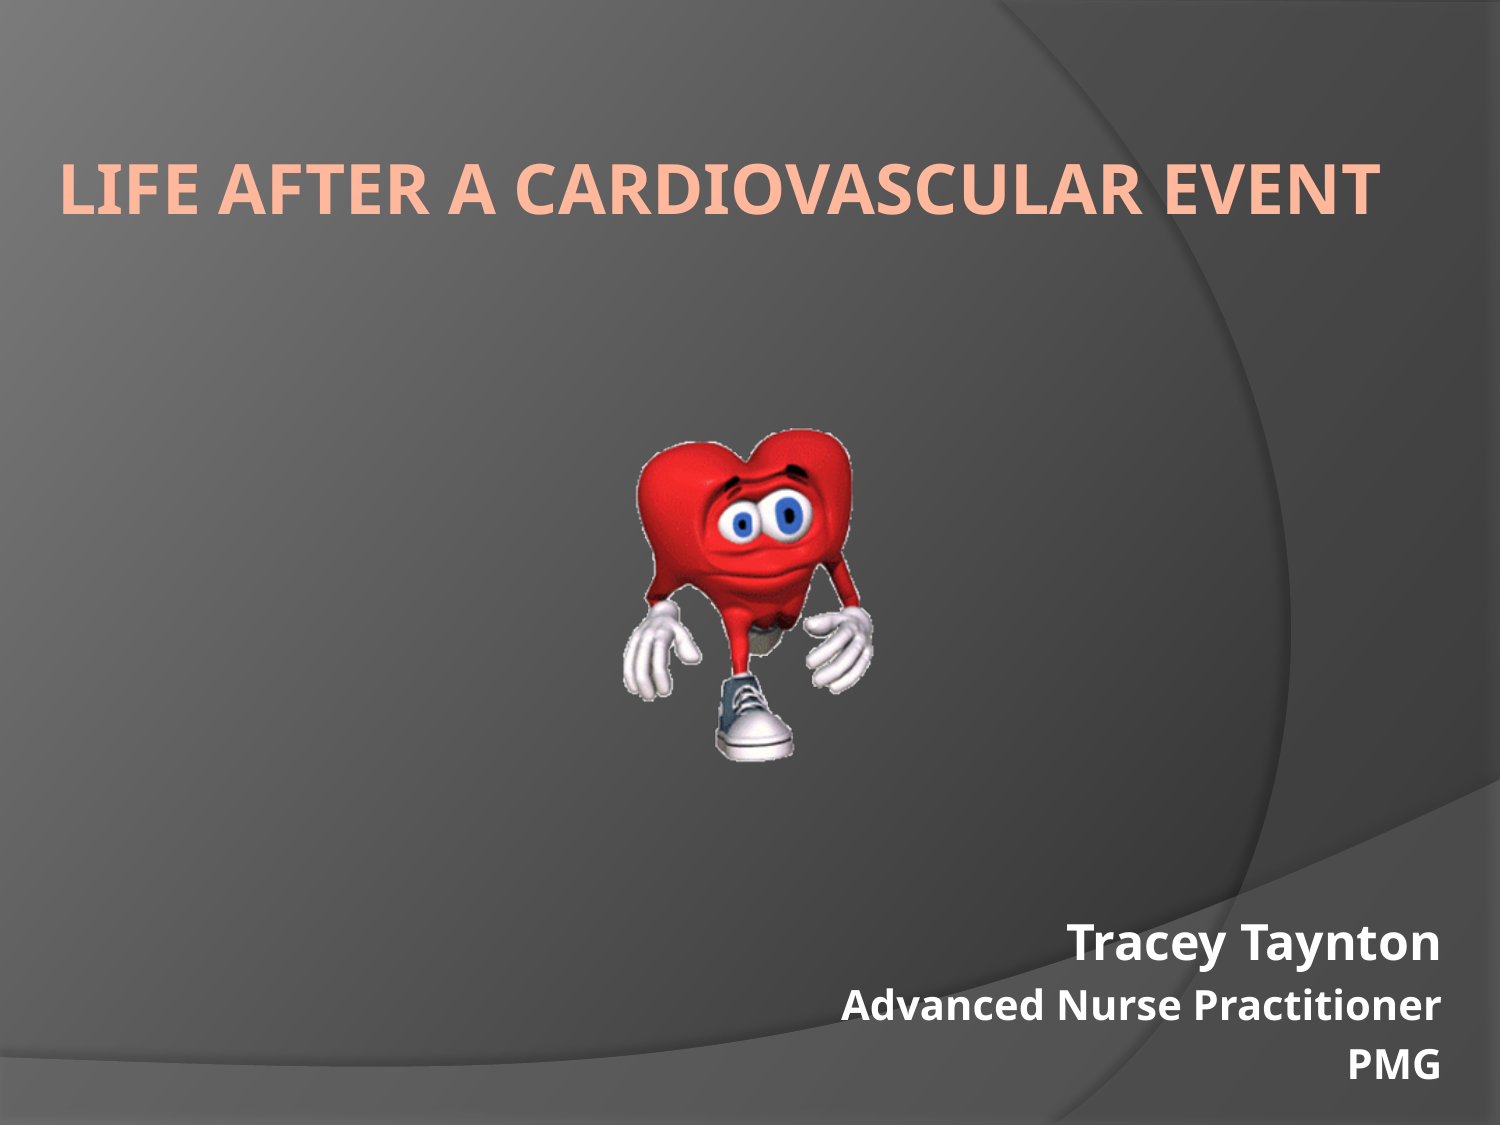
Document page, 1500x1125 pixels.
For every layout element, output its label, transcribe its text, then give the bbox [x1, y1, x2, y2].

subtitle Tracey Taynton Advanced Nurse Practitioner PMG [112, 825, 1450, 1088]
picture [574, 355, 938, 785]
title Life after a Cardiovascular Event [50, 137, 1463, 425]
